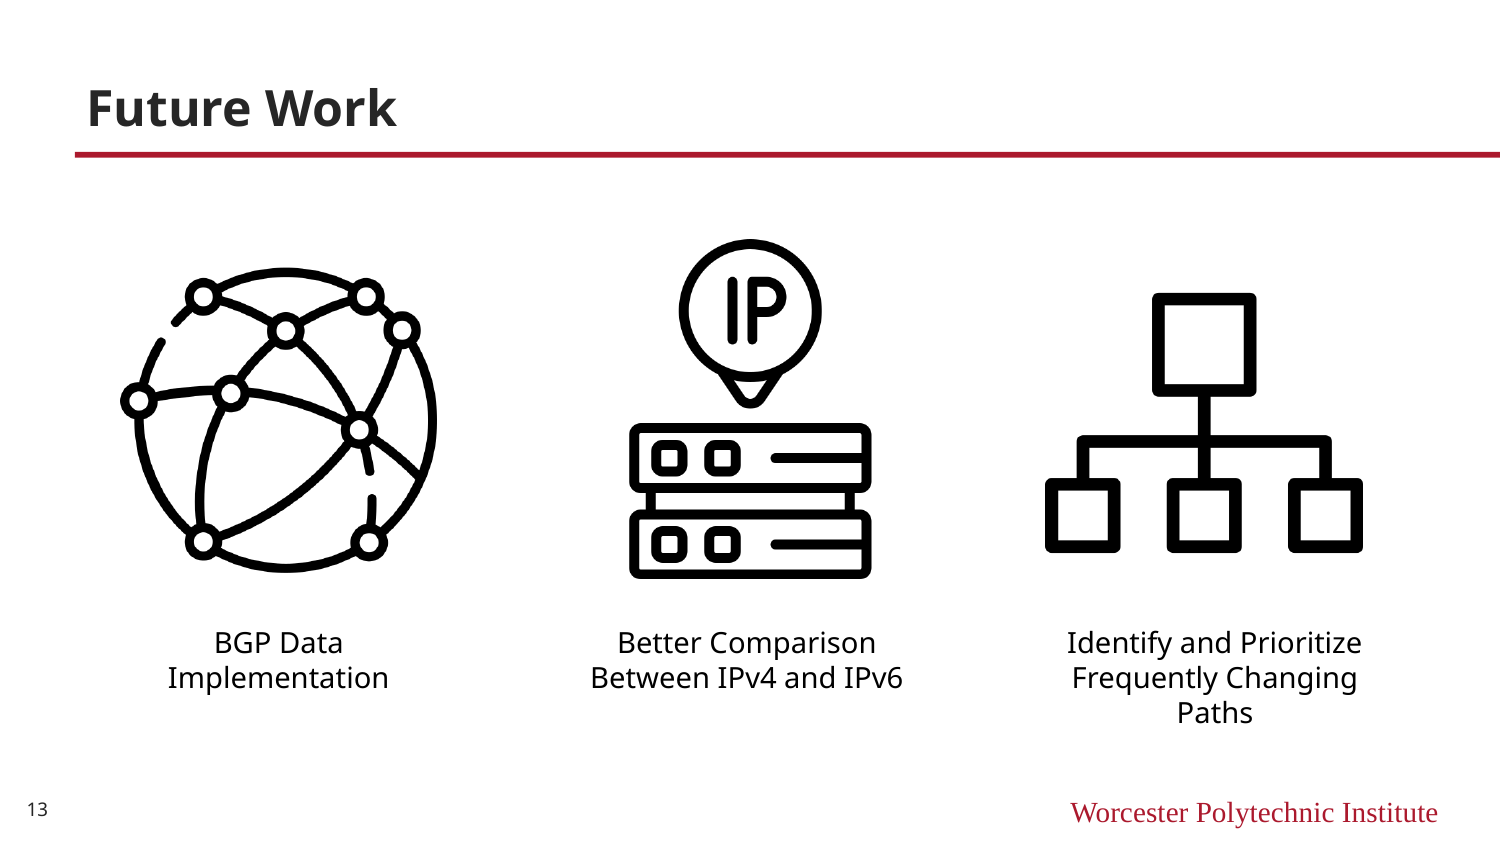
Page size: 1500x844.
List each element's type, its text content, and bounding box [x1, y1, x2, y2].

text_box BGP Data Implementation [106, 609, 452, 710]
picture [1045, 264, 1363, 582]
text_box Identify and Prioritize Frequently Changing Paths [1042, 609, 1388, 745]
picture [120, 261, 438, 579]
picture [580, 239, 920, 579]
slide_number ‹#› [0, 785, 75, 835]
text_box Better Comparison Between IPv4 and IPv6 [574, 609, 920, 710]
title Future Work [75, 43, 1425, 142]
